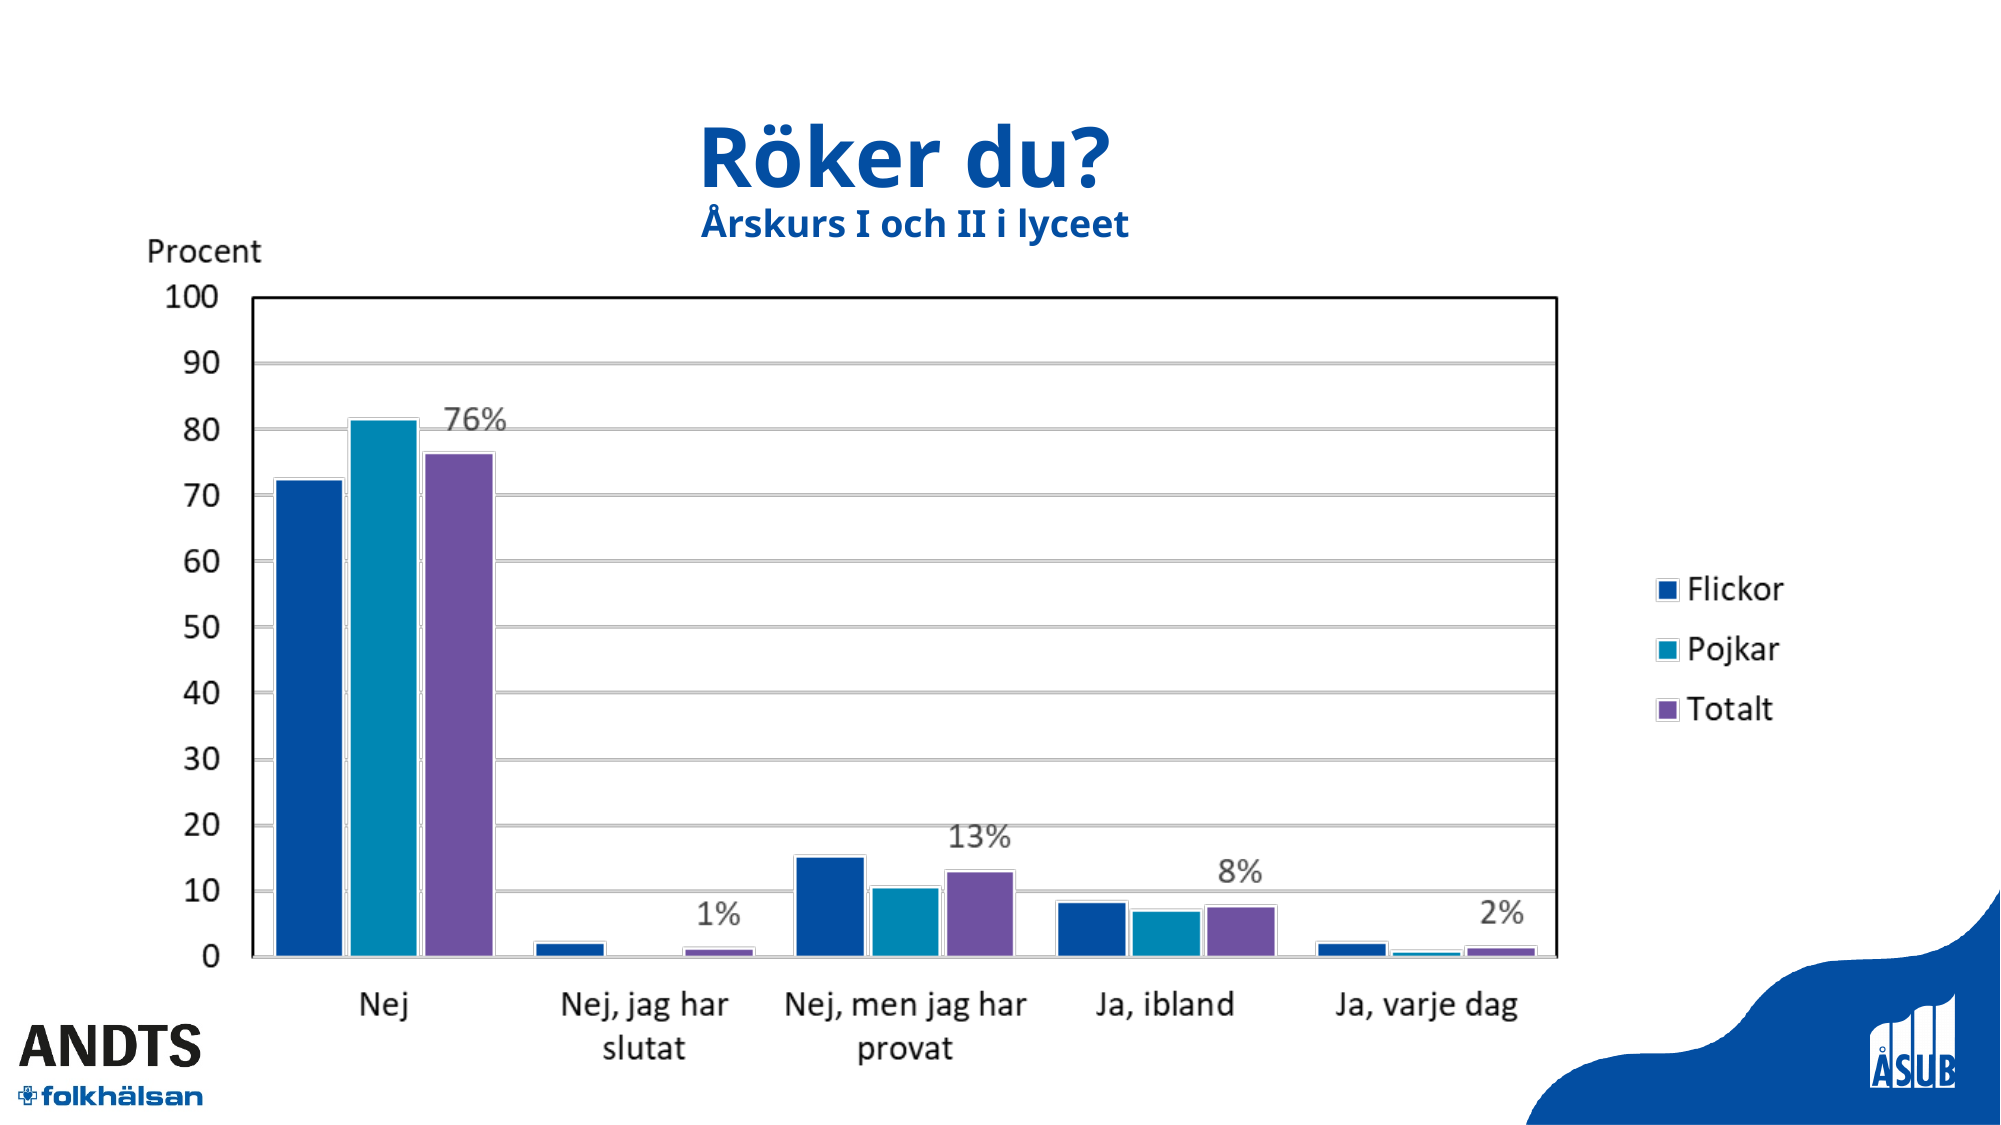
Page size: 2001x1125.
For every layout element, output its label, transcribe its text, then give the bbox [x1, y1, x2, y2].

picture [0, 216, 2000, 1125]
title Röker du? Årskurs I och II i lyceet [125, 107, 1706, 216]
